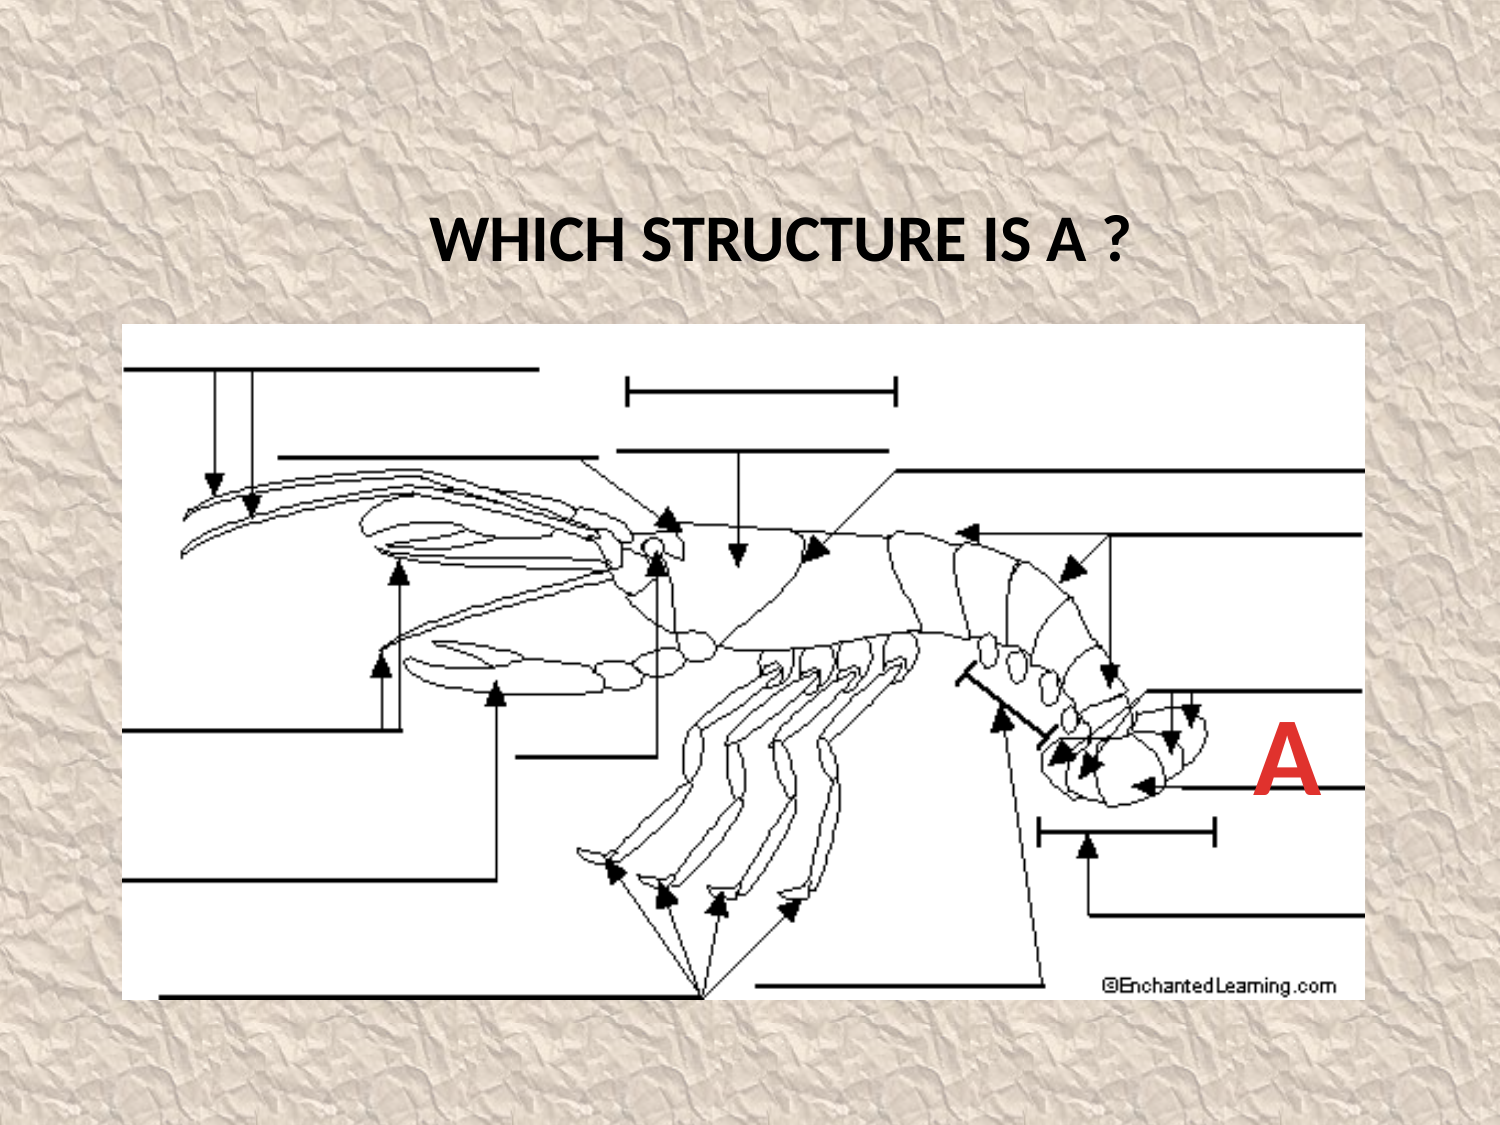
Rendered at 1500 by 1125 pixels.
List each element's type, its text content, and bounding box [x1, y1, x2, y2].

list Which structure is A ? [237, 187, 1325, 323]
picture [122, 324, 1365, 1001]
